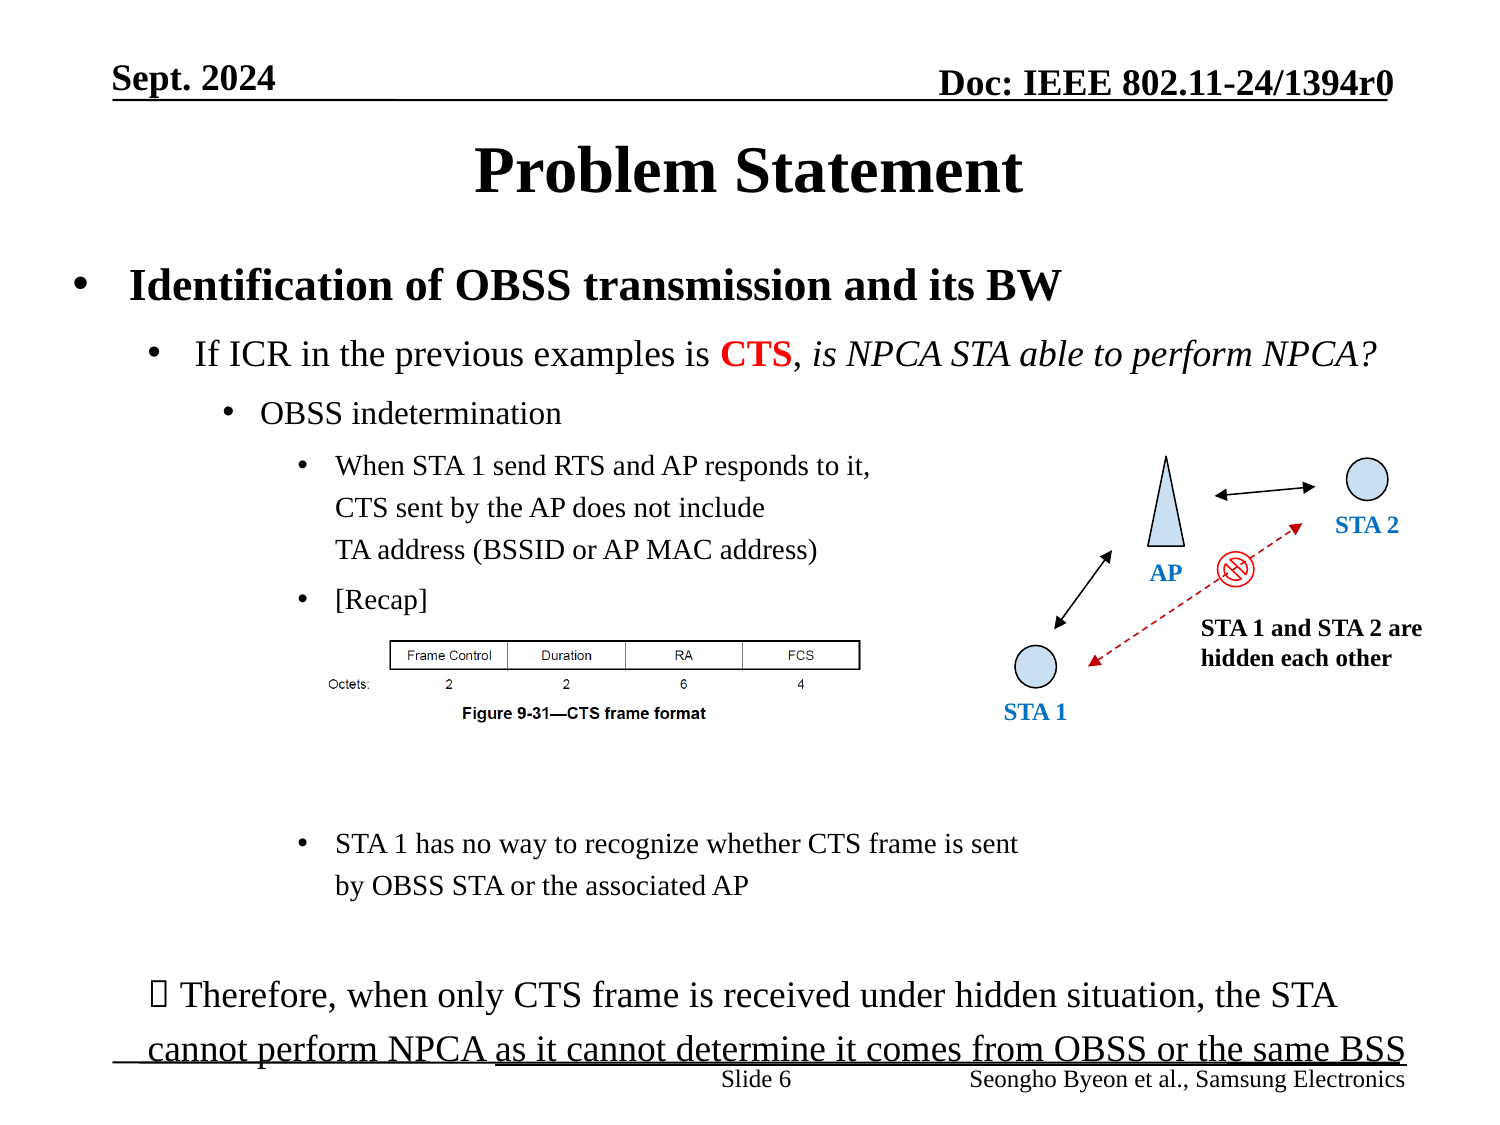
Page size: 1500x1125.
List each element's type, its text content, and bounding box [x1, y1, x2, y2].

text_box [1087, 522, 1303, 667]
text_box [983, 455, 1448, 734]
list Identification of OBSS transmission and its BW If ICR in the previous examples is CTS, is NPCA STA able to perform NPCA? OBSS indetermination When STA 1 send RTS and AP responds to it, CTS sent by the AP does not include TA address (BSSID or AP MAC address) [Recap] STA 1 has no way to recognize whether CTS frame is sent by OBSS STA or the associated AP  Therefore, when only CTS frame is received under hidden situation, the STA cannot perform NPCA as it cannot determine it comes from OBSS or the same BSS [57, 236, 1448, 1063]
slide_number Slide 6 [712, 1061, 800, 1123]
footer Seongho Byeon et al., Samsung Electronics [883, 1061, 1407, 1093]
title Problem Statement [112, 112, 1388, 221]
picture [320, 634, 868, 725]
